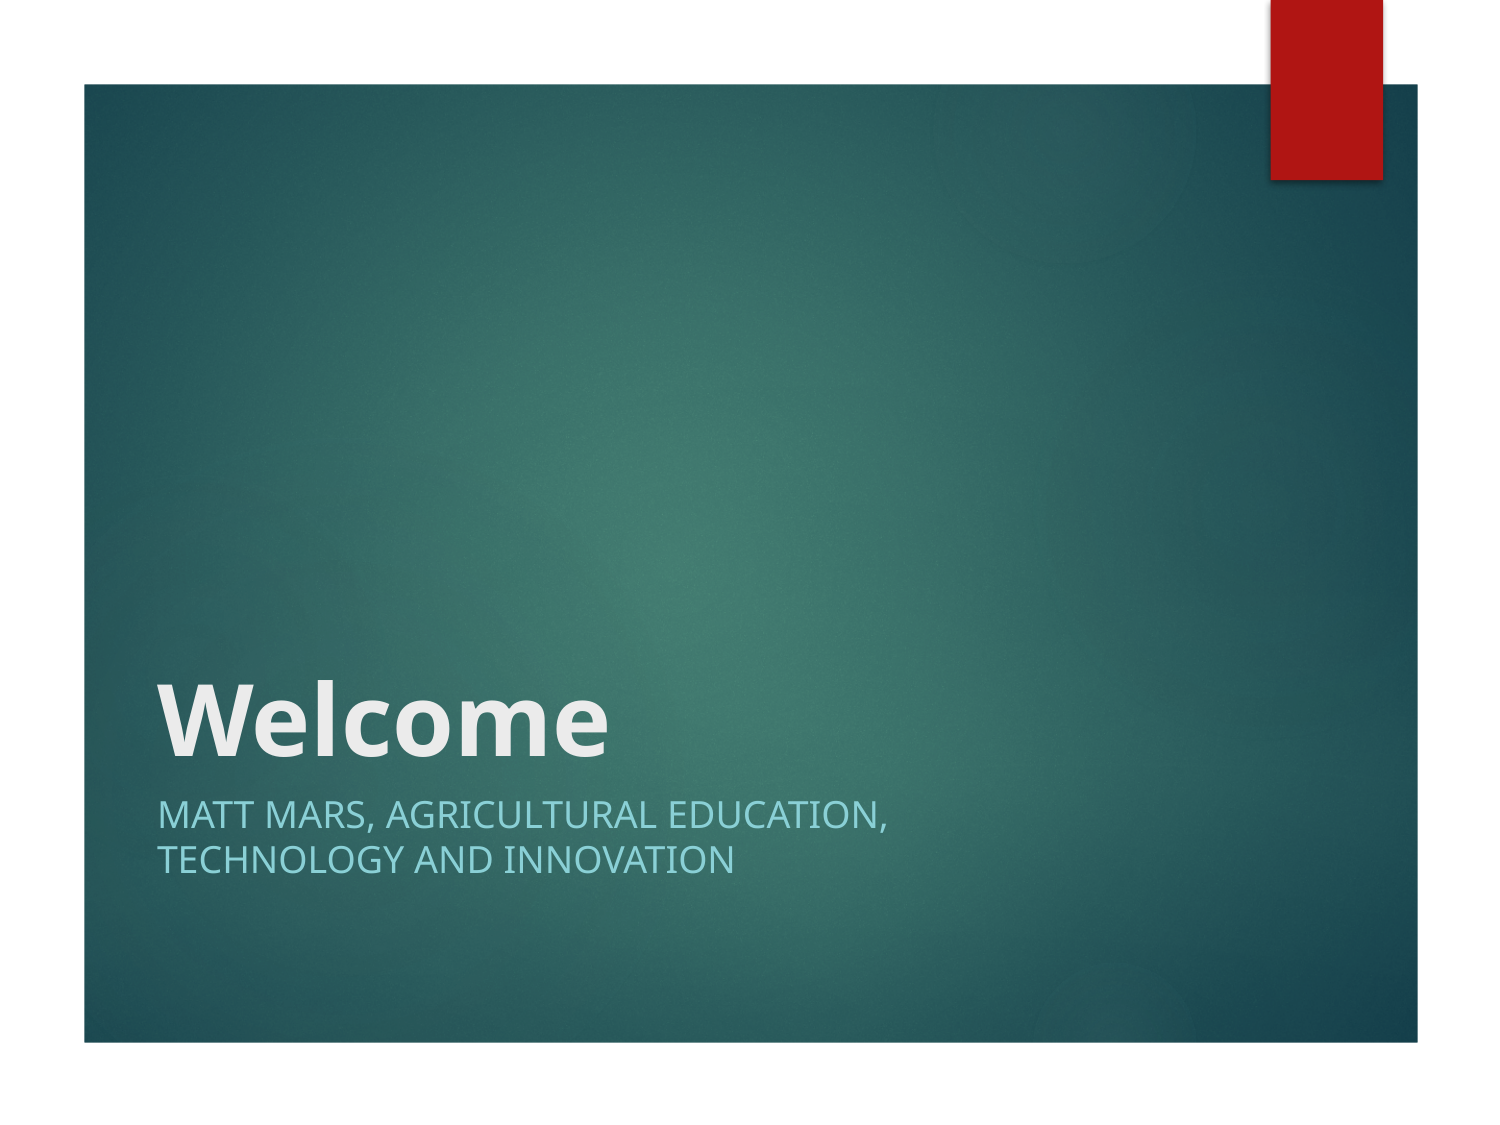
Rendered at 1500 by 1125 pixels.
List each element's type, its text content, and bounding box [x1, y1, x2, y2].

title Welcome [142, 364, 1113, 783]
subtitle Matt mars, Agricultural Education, Technology and innovation [142, 783, 1113, 925]
